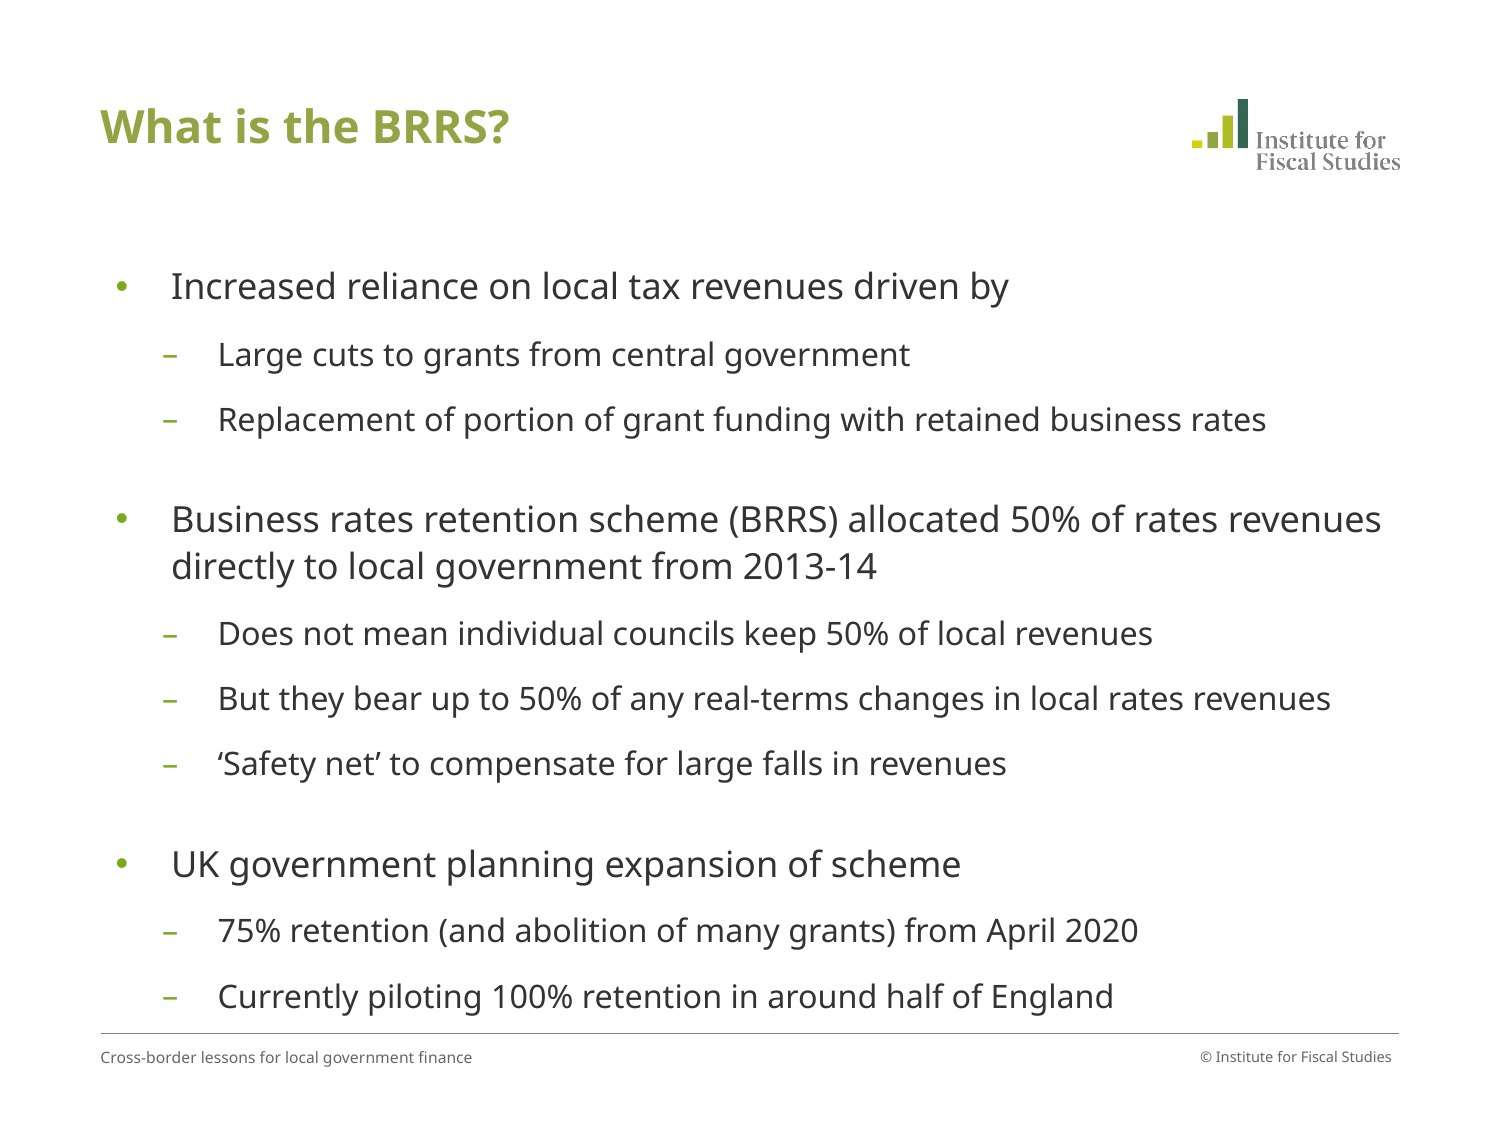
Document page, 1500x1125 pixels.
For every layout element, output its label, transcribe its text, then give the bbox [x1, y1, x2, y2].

slide_number © Institute for Fiscal Studies [1139, 1048, 1400, 1108]
title What is the BRRS? [100, 97, 1176, 164]
list Increased reliance on local tax revenues driven by Large cuts to grants from central government Replacement of portion of grant funding with retained business rates Business rates retention scheme (BRRS) allocated 50% of rates revenues directly to local government from 2013-14 Does not mean individual councils keep 50% of local revenues But they bear up to 50% of any real-terms changes in local rates revenues ‘Safety net’ to compensate for large falls in revenues UK government planning expansion of scheme 75% retention (and abolition of many grants) from April 2020 Currently piloting 100% retention in around half of England [100, 259, 1400, 1017]
picture [1192, 99, 1400, 170]
footer Cross-border lessons for local government finance [100, 1048, 576, 1108]
